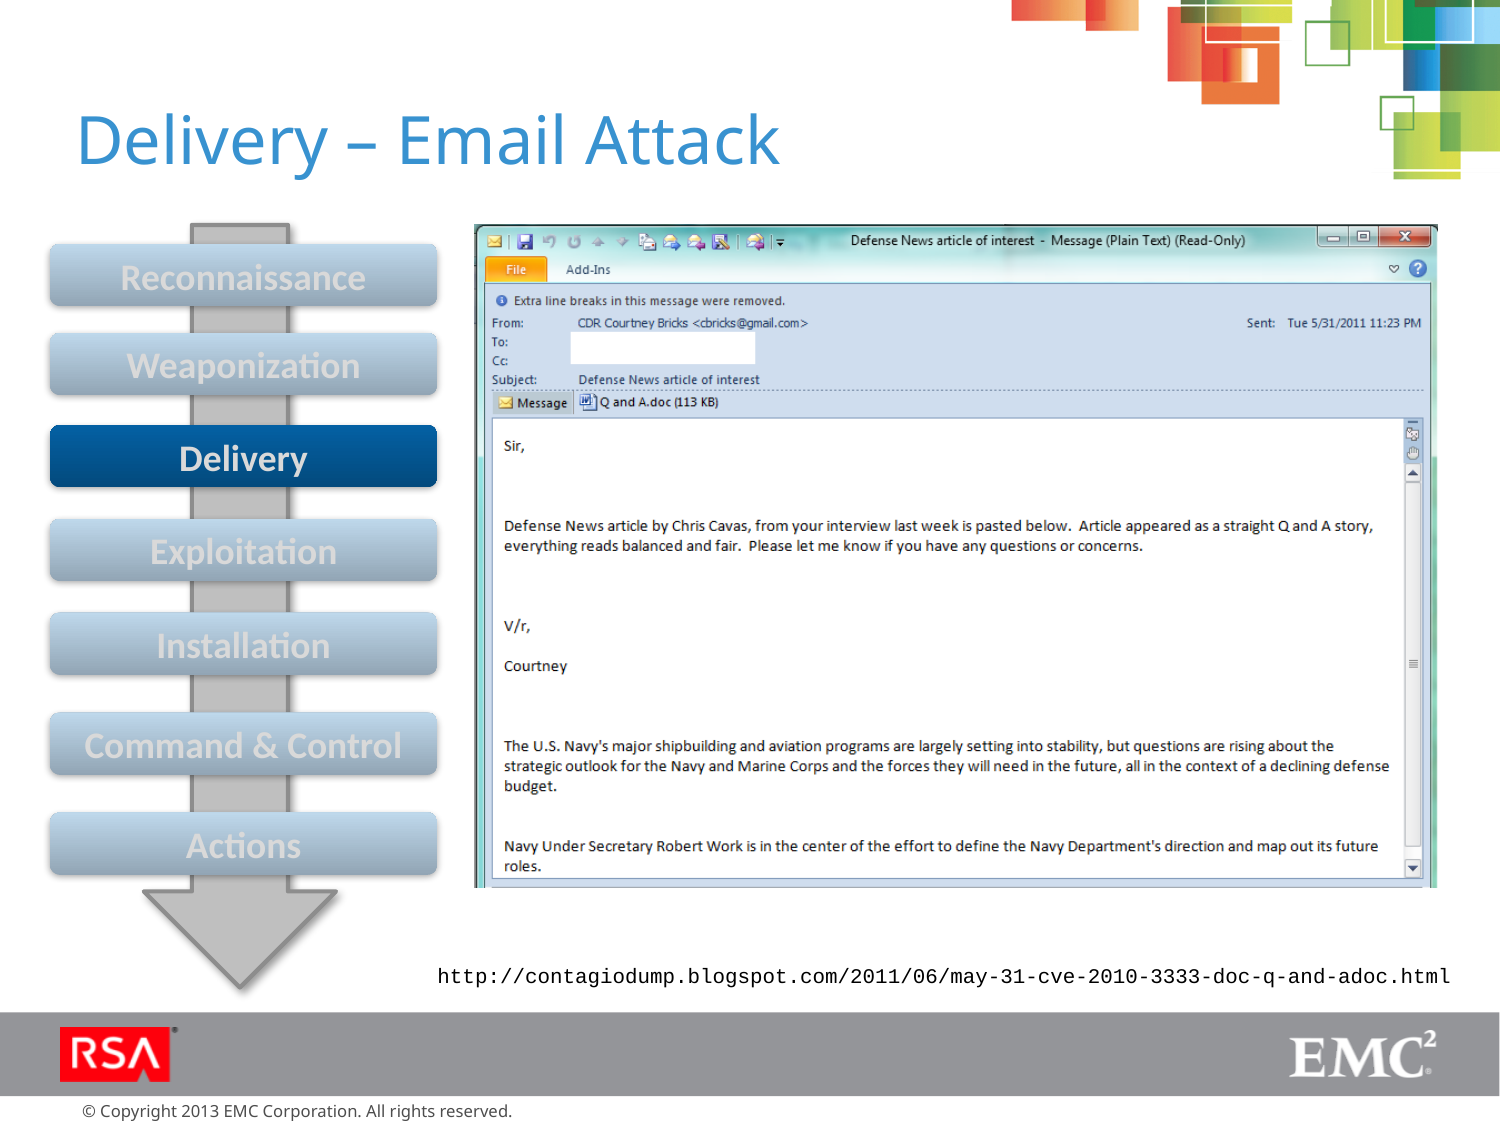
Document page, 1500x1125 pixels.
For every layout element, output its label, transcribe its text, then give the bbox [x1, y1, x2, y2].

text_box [49, 224, 438, 988]
picture [474, 0, 1500, 888]
picture [1287, 1032, 1440, 1078]
picture [60, 1027, 180, 1082]
list http://contagiodump.blogspot.com/2011/06/may-31-cve-2010-3333-doc-q-and-adoc.html [437, 962, 1488, 1032]
title Delivery – Email Attack [75, 44, 1425, 232]
